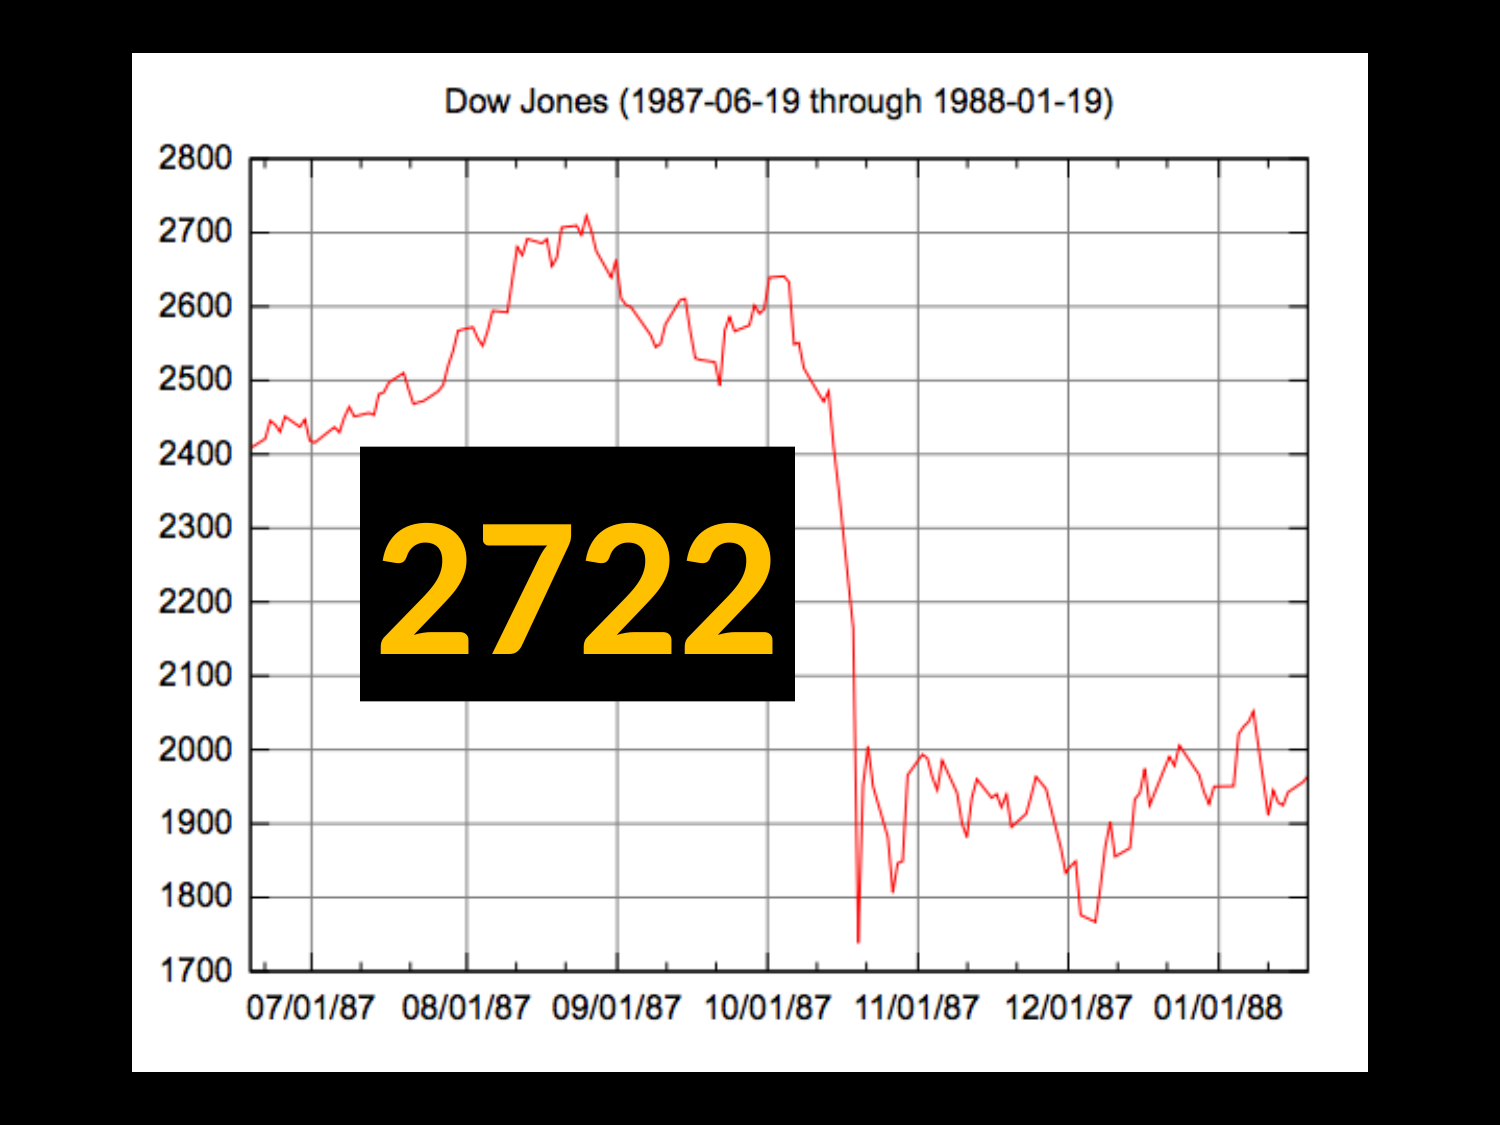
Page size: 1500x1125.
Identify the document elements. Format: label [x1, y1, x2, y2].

picture [131, 52, 1368, 1073]
